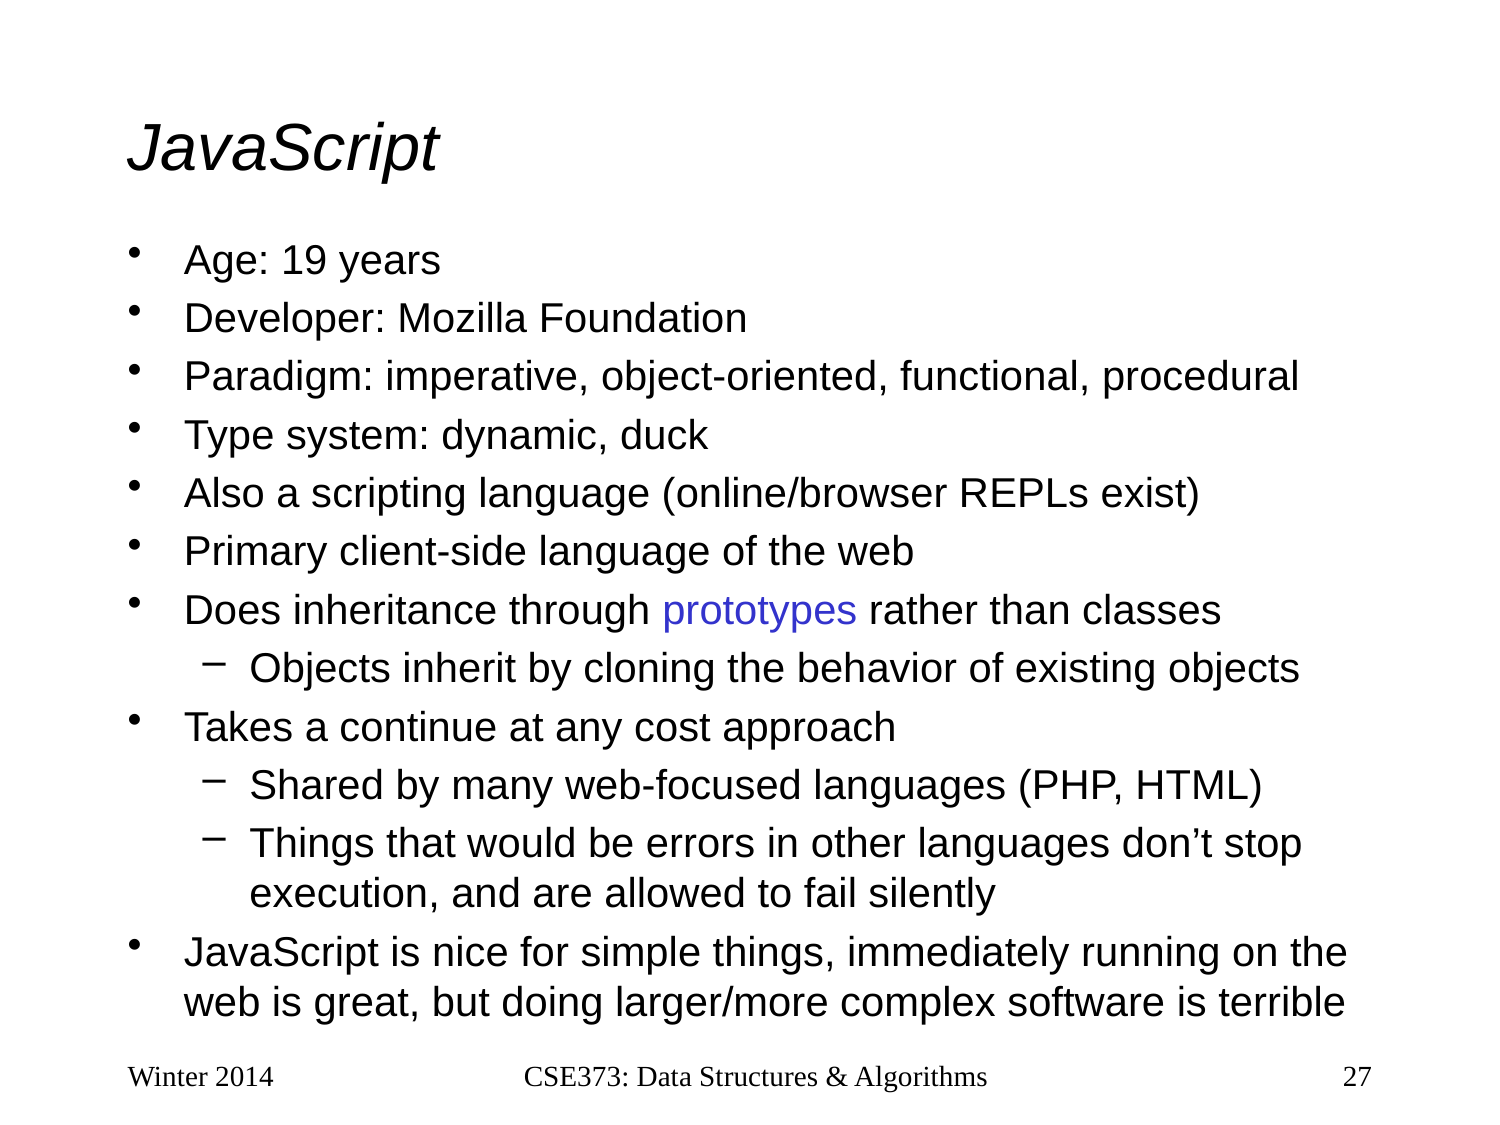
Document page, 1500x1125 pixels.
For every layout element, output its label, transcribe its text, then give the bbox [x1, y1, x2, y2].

slide_number 27 [1074, 1049, 1388, 1125]
footer CSE373: Data Structures & Algorithms [474, 1049, 1038, 1125]
list Age: 19 years Developer: Mozilla Foundation Paradigm: imperative, object-oriented, functional, procedural Type system: dynamic, duck Also a scripting language (online/browser REPLs exist) Primary client-side language of the web Does inheritance through prototypes rather than classes Objects inherit by cloning the behavior of existing objects Takes a continue at any cost approach Shared by many web-focused languages (PHP, HTML) Things that would be errors in other languages don’t stop execution, and are allowed to fail silently JavaScript is nice for simple things, immediately running on the web is great, but doing larger/more complex software is terrible [112, 224, 1388, 963]
slide_number Winter 2014 [112, 1049, 426, 1125]
title JavaScript [112, 49, 1388, 224]
